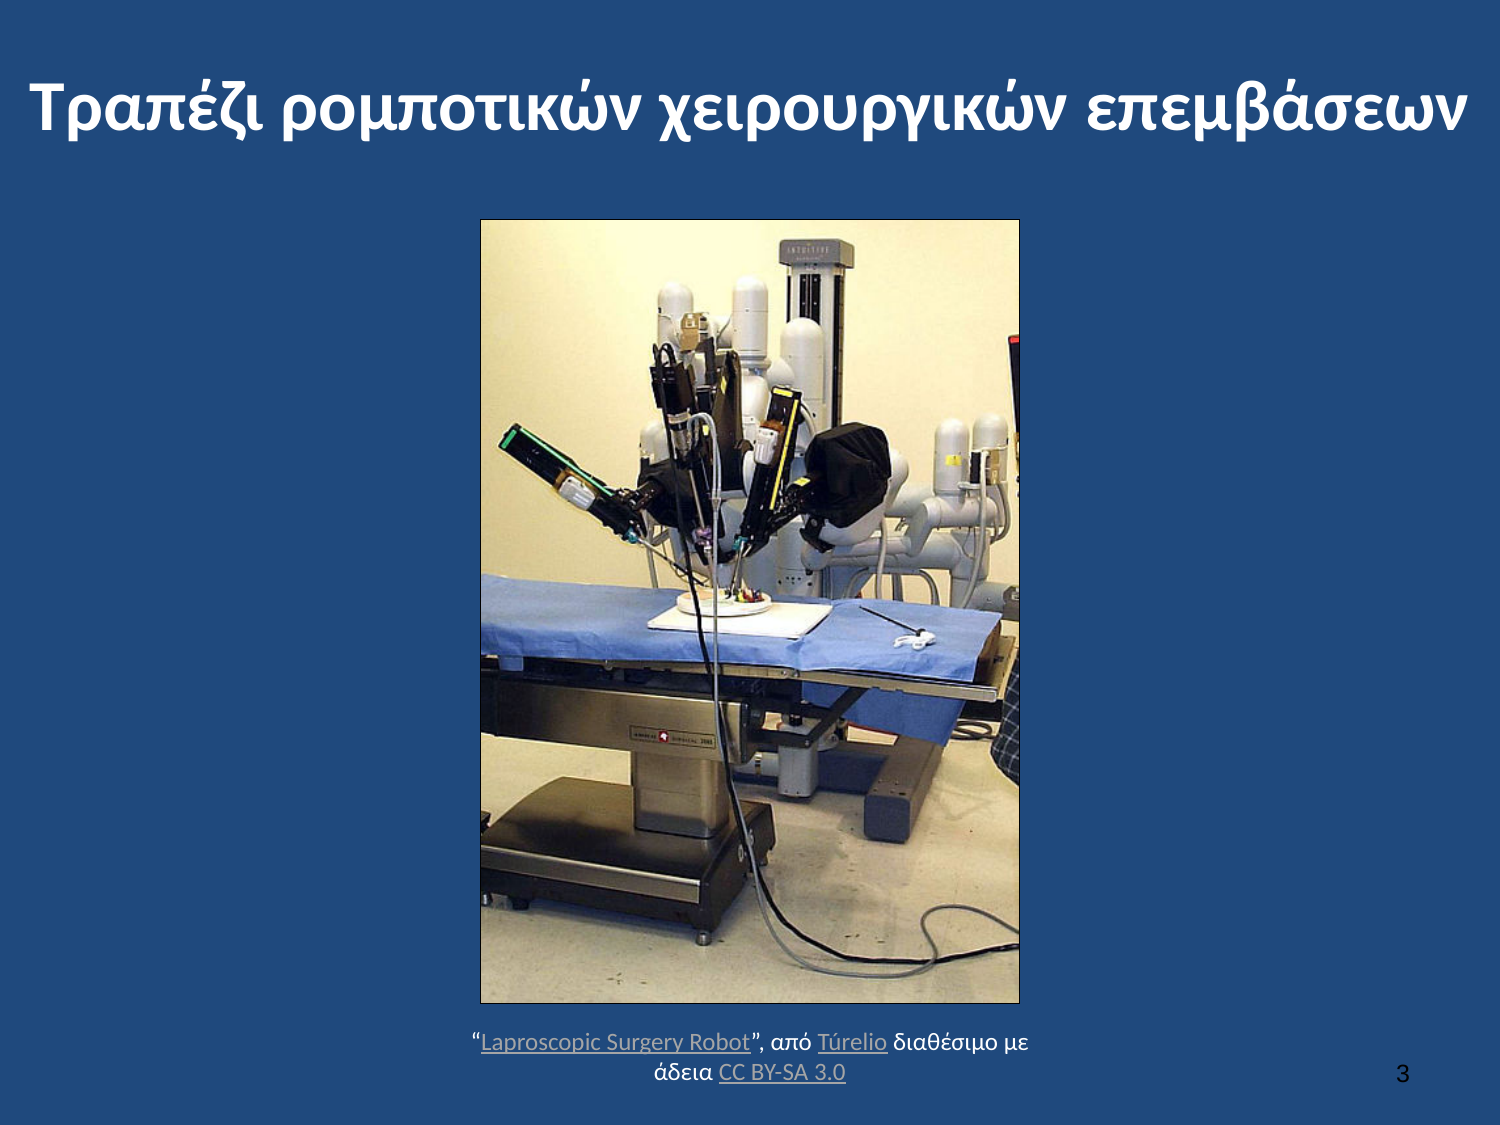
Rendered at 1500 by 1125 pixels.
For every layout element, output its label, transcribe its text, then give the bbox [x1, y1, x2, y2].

title Τραπέζι ρομποτικών χειρουργικών επεμβάσεων [0, 19, 1500, 185]
slide_number 2 [1074, 1042, 1425, 1103]
picture [480, 219, 1020, 1004]
text_box “Laproscopic Surgery Robot”, από Túrelio διαθέσιμο με άδεια CC BY-SA 3.0 [452, 1018, 1048, 1093]
